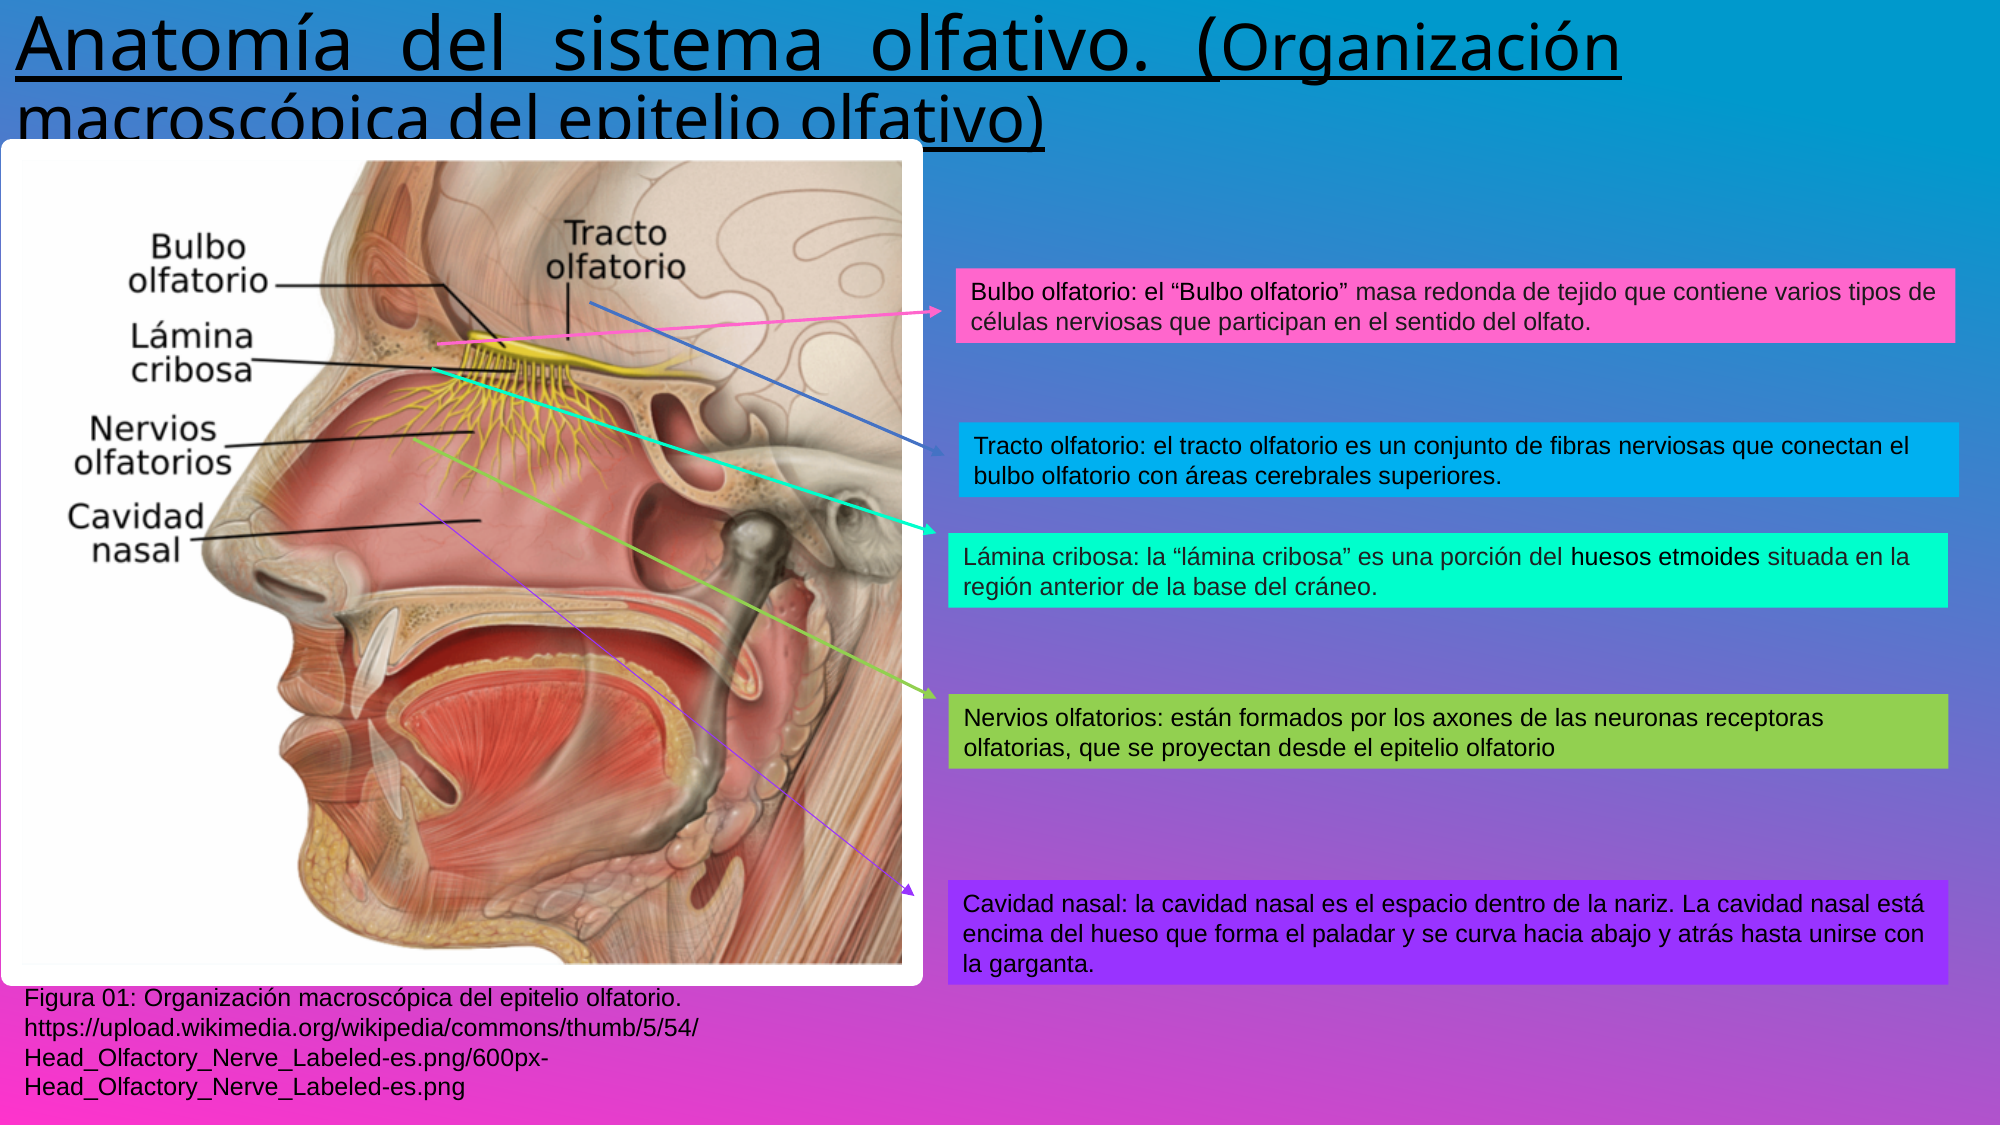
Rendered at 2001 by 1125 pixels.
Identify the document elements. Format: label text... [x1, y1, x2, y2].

text_box Lámina cribosa: la “lámina cribosa” es una porción del huesos etmoides situada en la región anterior de la base del cráneo. [948, 533, 1948, 608]
title Anatomía del sistema olfativo. (Organización macroscópica del epitelio olfativo) [0, 0, 1637, 190]
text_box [419, 503, 915, 896]
text_box Bulbo olfatorio: el “Bulbo olfatorio” masa redonda de tejido que contiene varios tipos de células nerviosas que participan en el sentido del olfato. [955, 268, 1956, 343]
text_box Tracto olfatorio: el tracto olfatorio es un conjunto de fibras nerviosas que conectan el bulbo olfatorio con áreas cerebrales superiores. [958, 422, 1960, 498]
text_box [413, 438, 937, 699]
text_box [431, 368, 589, 438]
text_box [589, 302, 945, 456]
text_box Cavidad nasal: la cavidad nasal es el espacio dentro de la nariz. La cavidad nasal está encima del hueso que forma el paladar y se curva hacia abajo y atrás hasta unirse con la garganta. [948, 880, 1949, 985]
text_box Figura 01: Organización macroscópica del epitelio olfatorio. https://upload.wikimedia.org/wikipedia/commons/thumb/5/54/Head_Olfactory_Nerve_Labeled-es.png/600px-Head_Olfactory_Nerve_Labeled-es.png [9, 973, 857, 1109]
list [21, 159, 903, 965]
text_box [437, 310, 589, 345]
text_box Nervios olfatorios: están formados por los axones de las neuronas receptoras olfatorias, que se proyectan desde el epitelio olfatorio [948, 694, 1949, 769]
